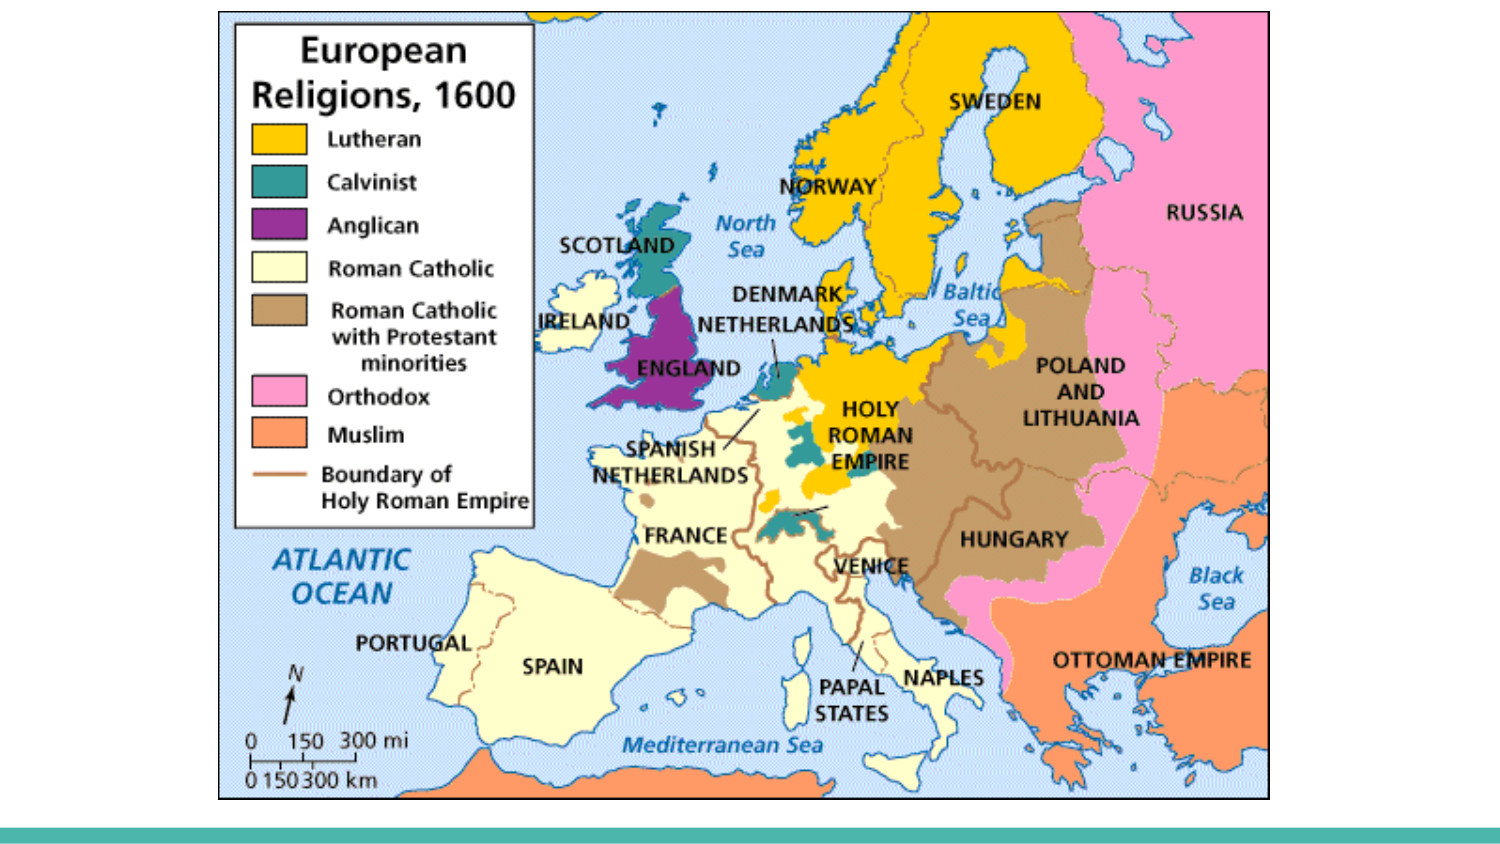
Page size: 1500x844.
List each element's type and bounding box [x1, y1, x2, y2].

picture [218, 11, 1270, 800]
